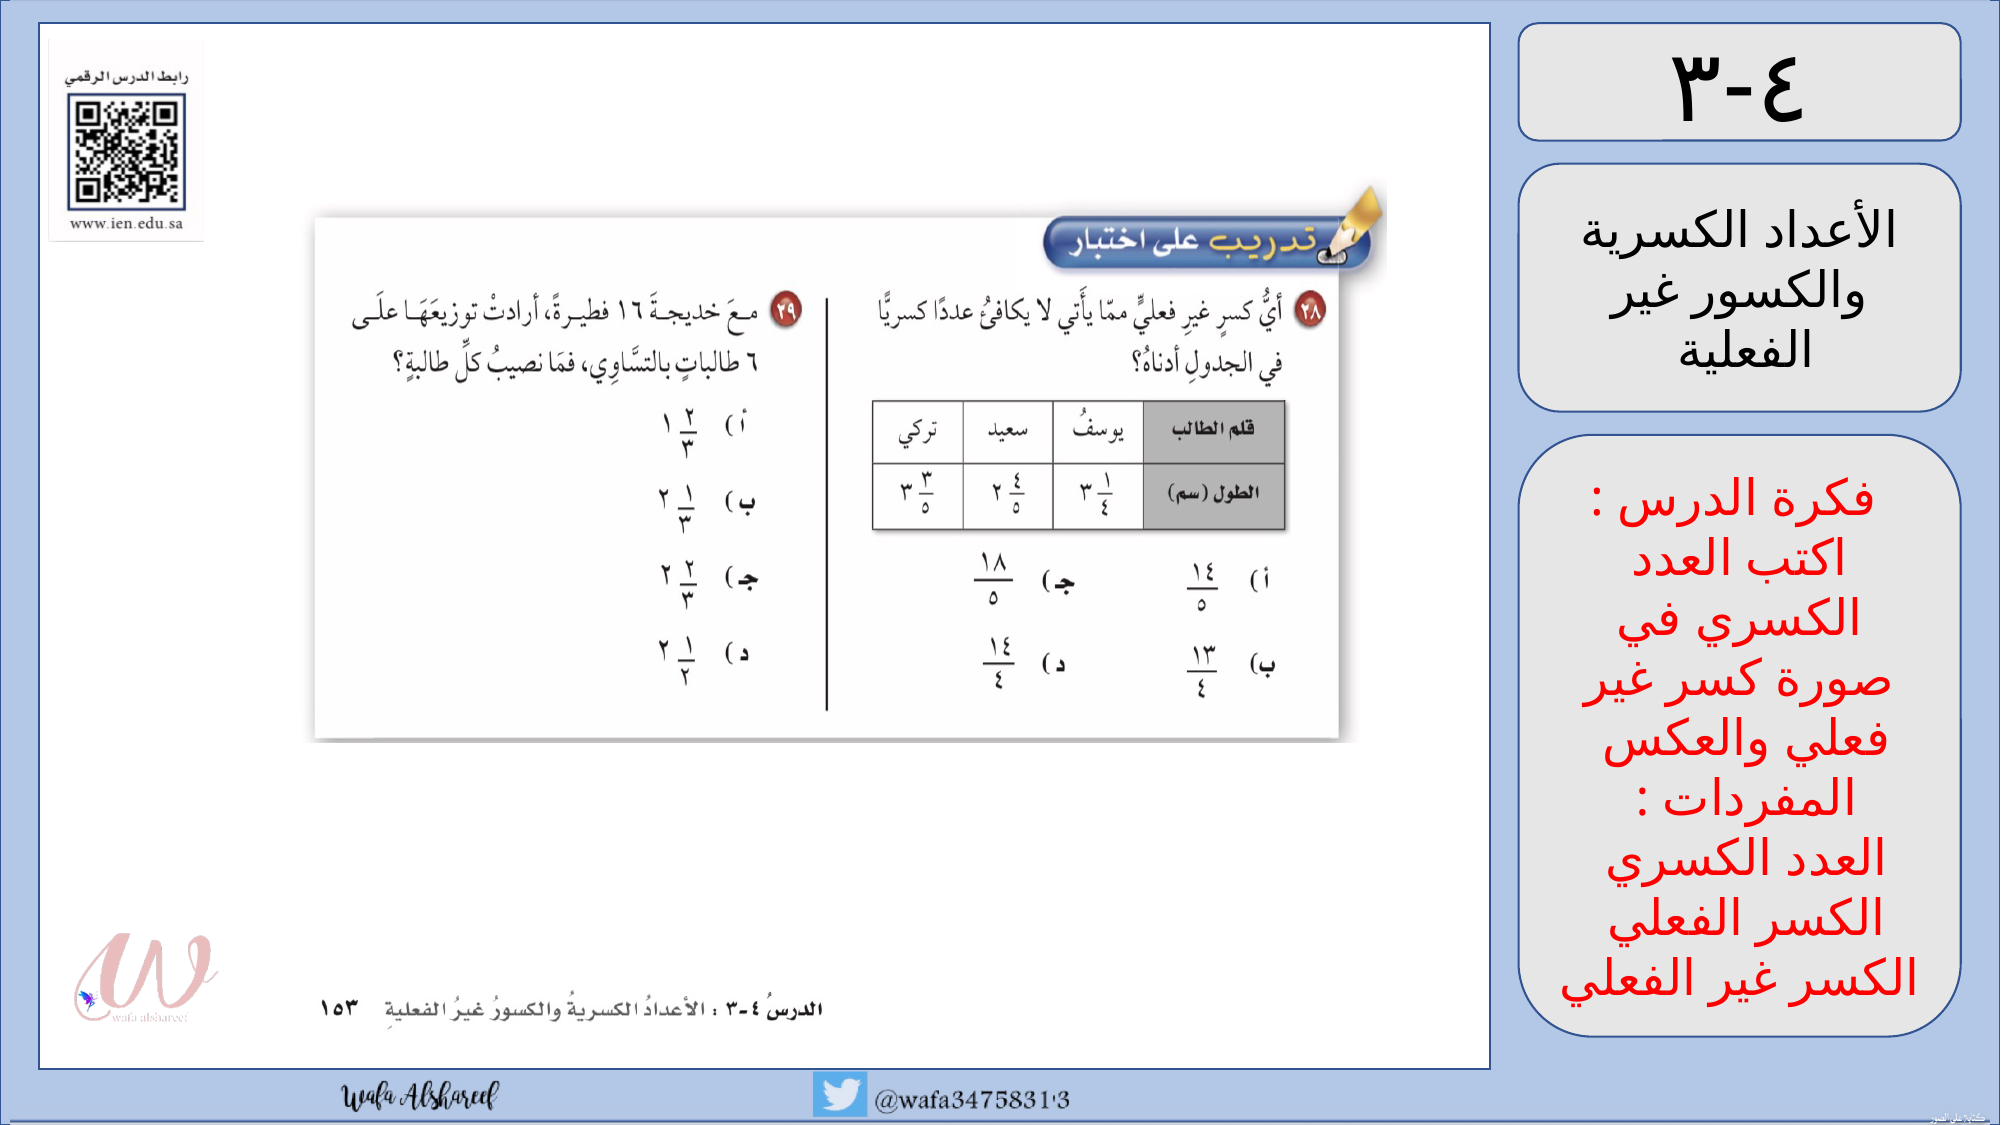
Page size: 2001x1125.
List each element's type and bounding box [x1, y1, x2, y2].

picture [0, 0, 1990, 1125]
text_box [0, 0, 10, 811]
text_box [1990, 0, 2000, 1125]
